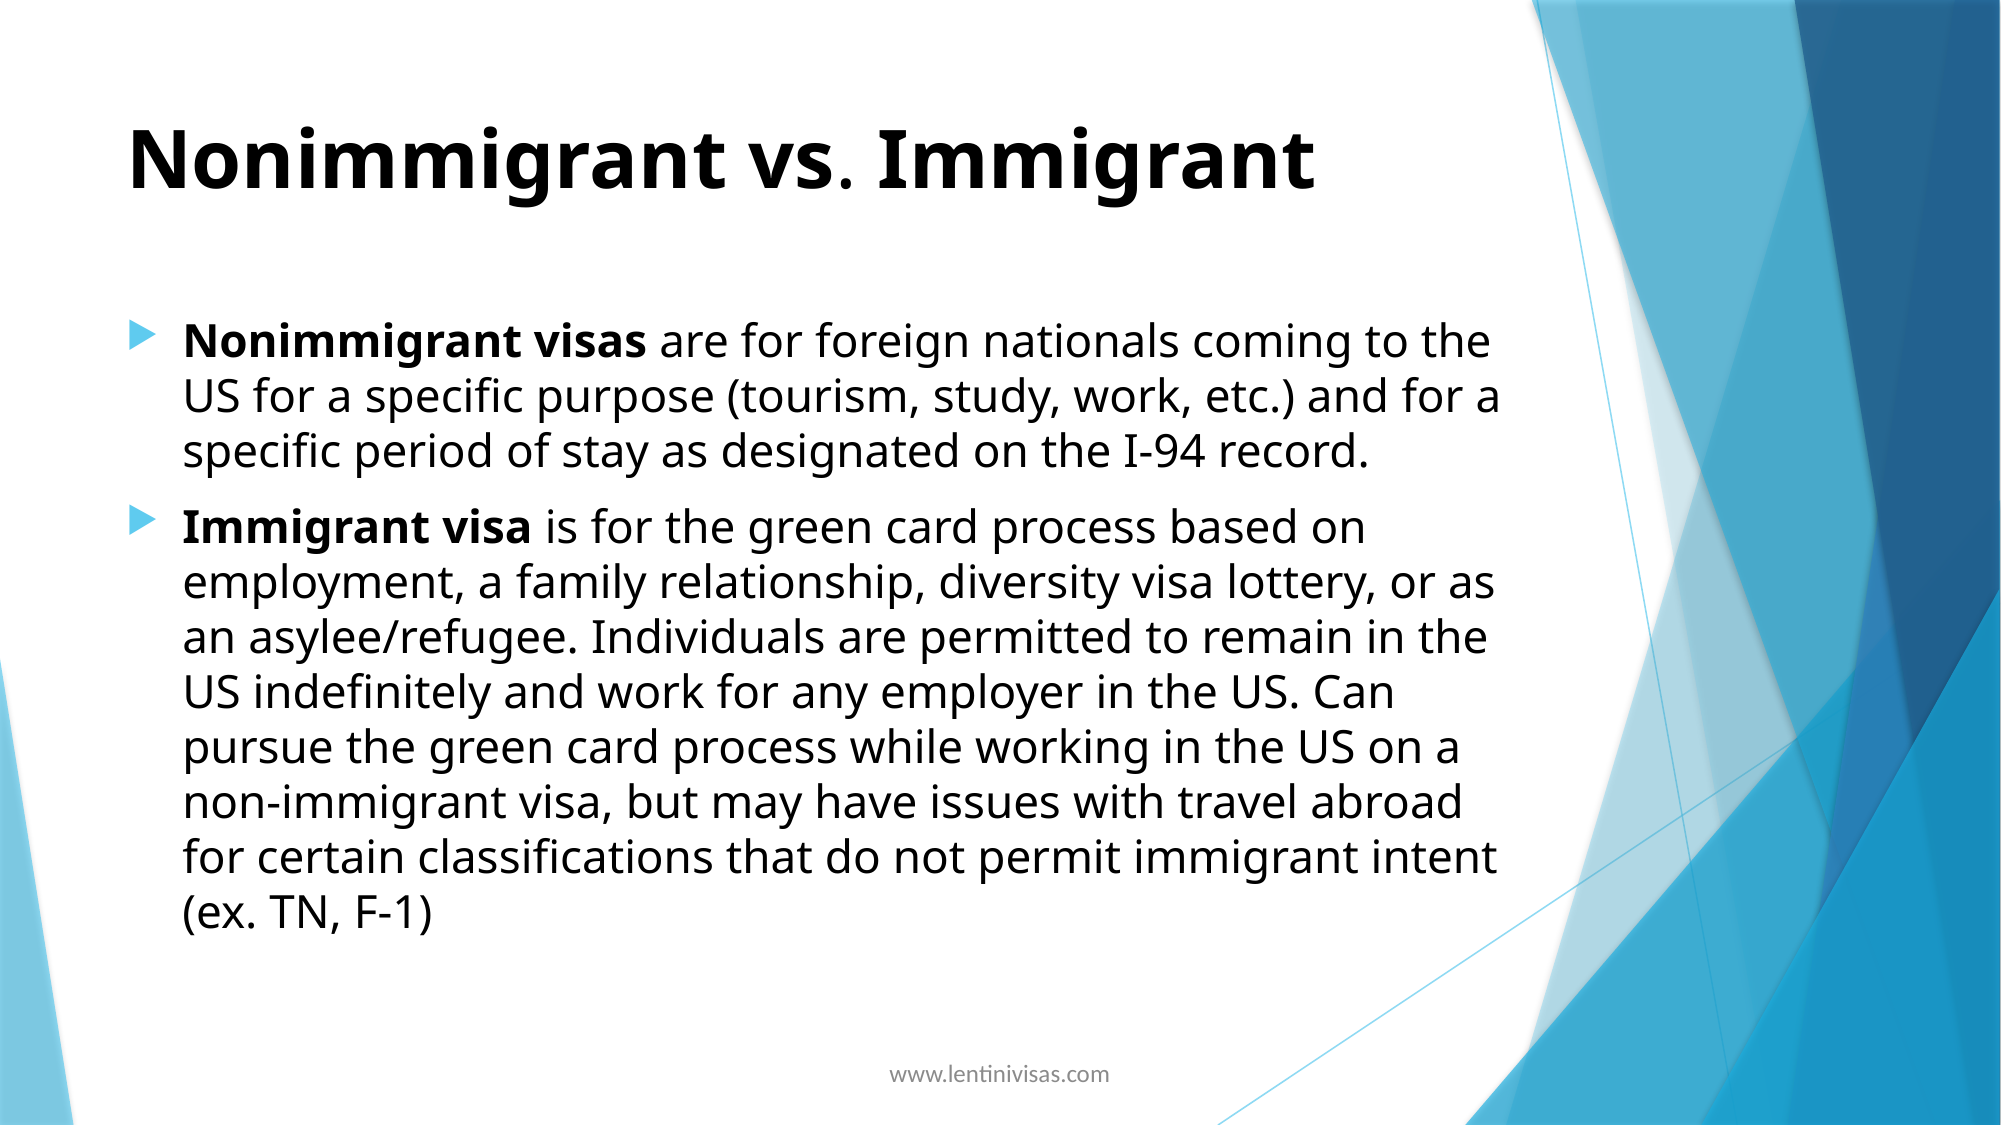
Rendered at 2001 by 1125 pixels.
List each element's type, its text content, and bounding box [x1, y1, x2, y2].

list Nonimmigrant visas are for foreign nationals coming to the US for a specific purpose (tourism, study, work, etc.) and for a specific period of stay as designated on the I-94 record. Immigrant visa is for the green card process based on employment, a family relationship, diversity visa lottery, or as an asylee/refugee. Individuals are permitted to remain in the US indefinitely and work for any employer in the US. Can pursue the green card process while working in the US on a non-immigrant visa, but may have issues with travel abroad for certain classifications that do not permit immigrant intent (ex. TN, F-1) [111, 304, 1522, 941]
text_box www.lentinivisas.com [762, 1042, 1238, 1103]
title Nonimmigrant vs. Immigrant [111, 99, 1522, 274]
